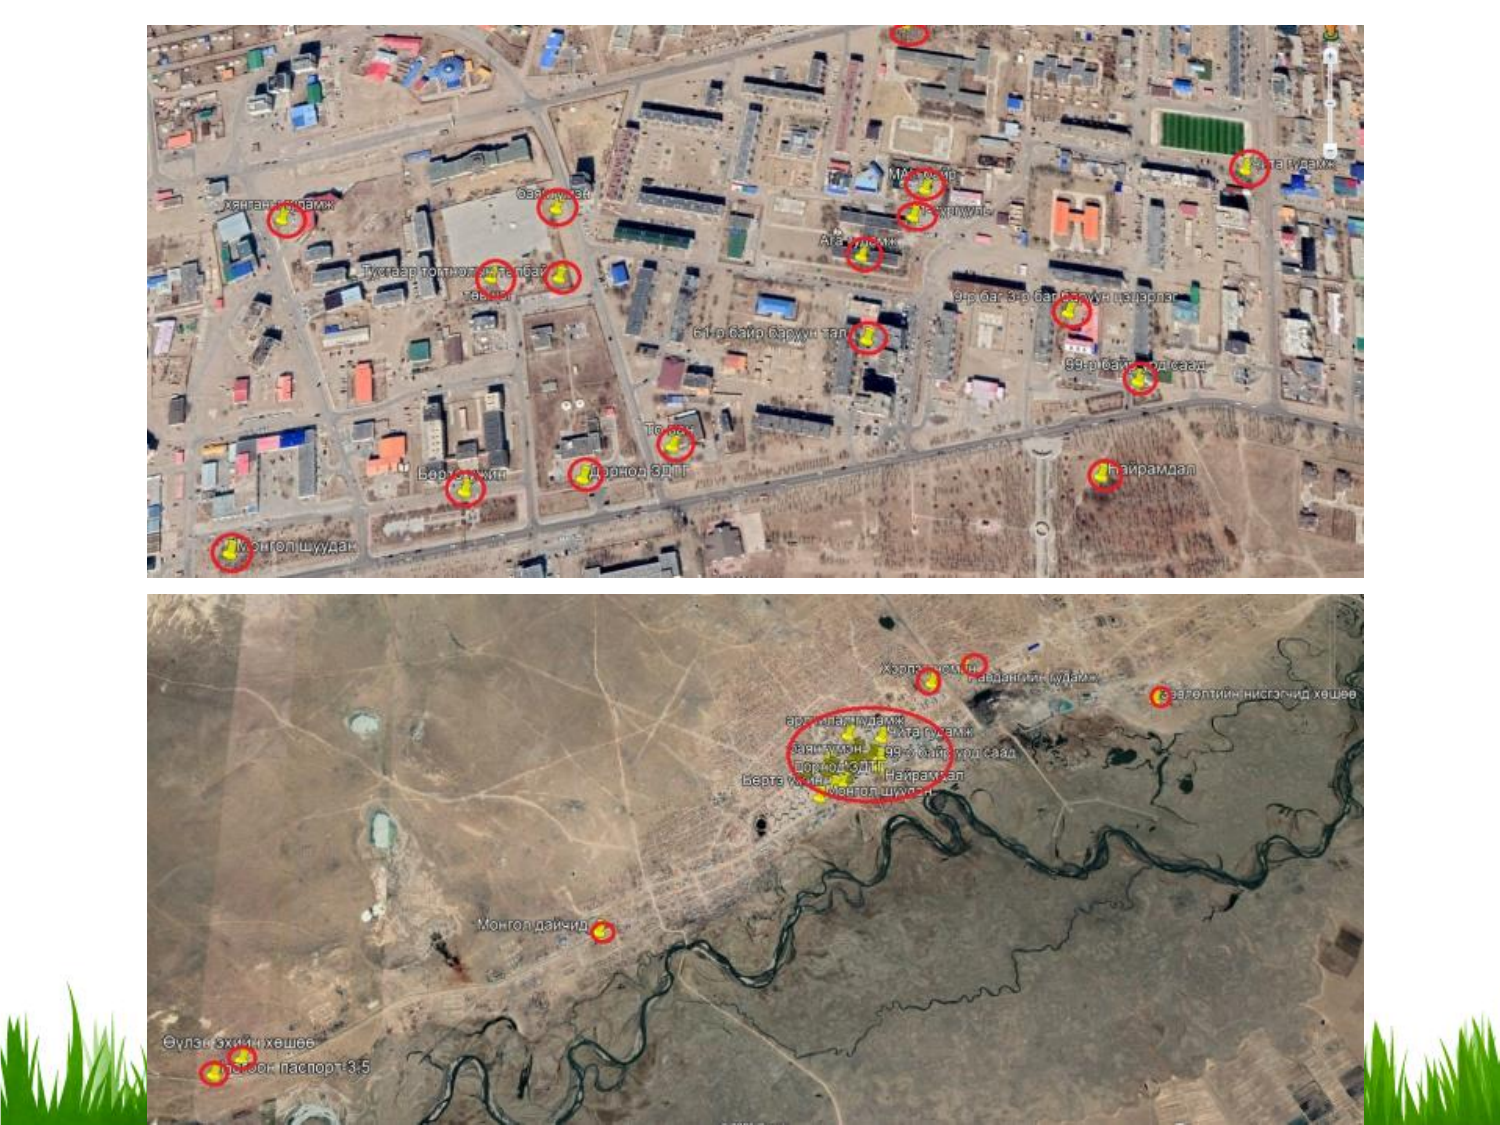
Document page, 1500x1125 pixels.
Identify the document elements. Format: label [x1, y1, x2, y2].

picture [147, 24, 1364, 578]
picture [0, 594, 1500, 1125]
